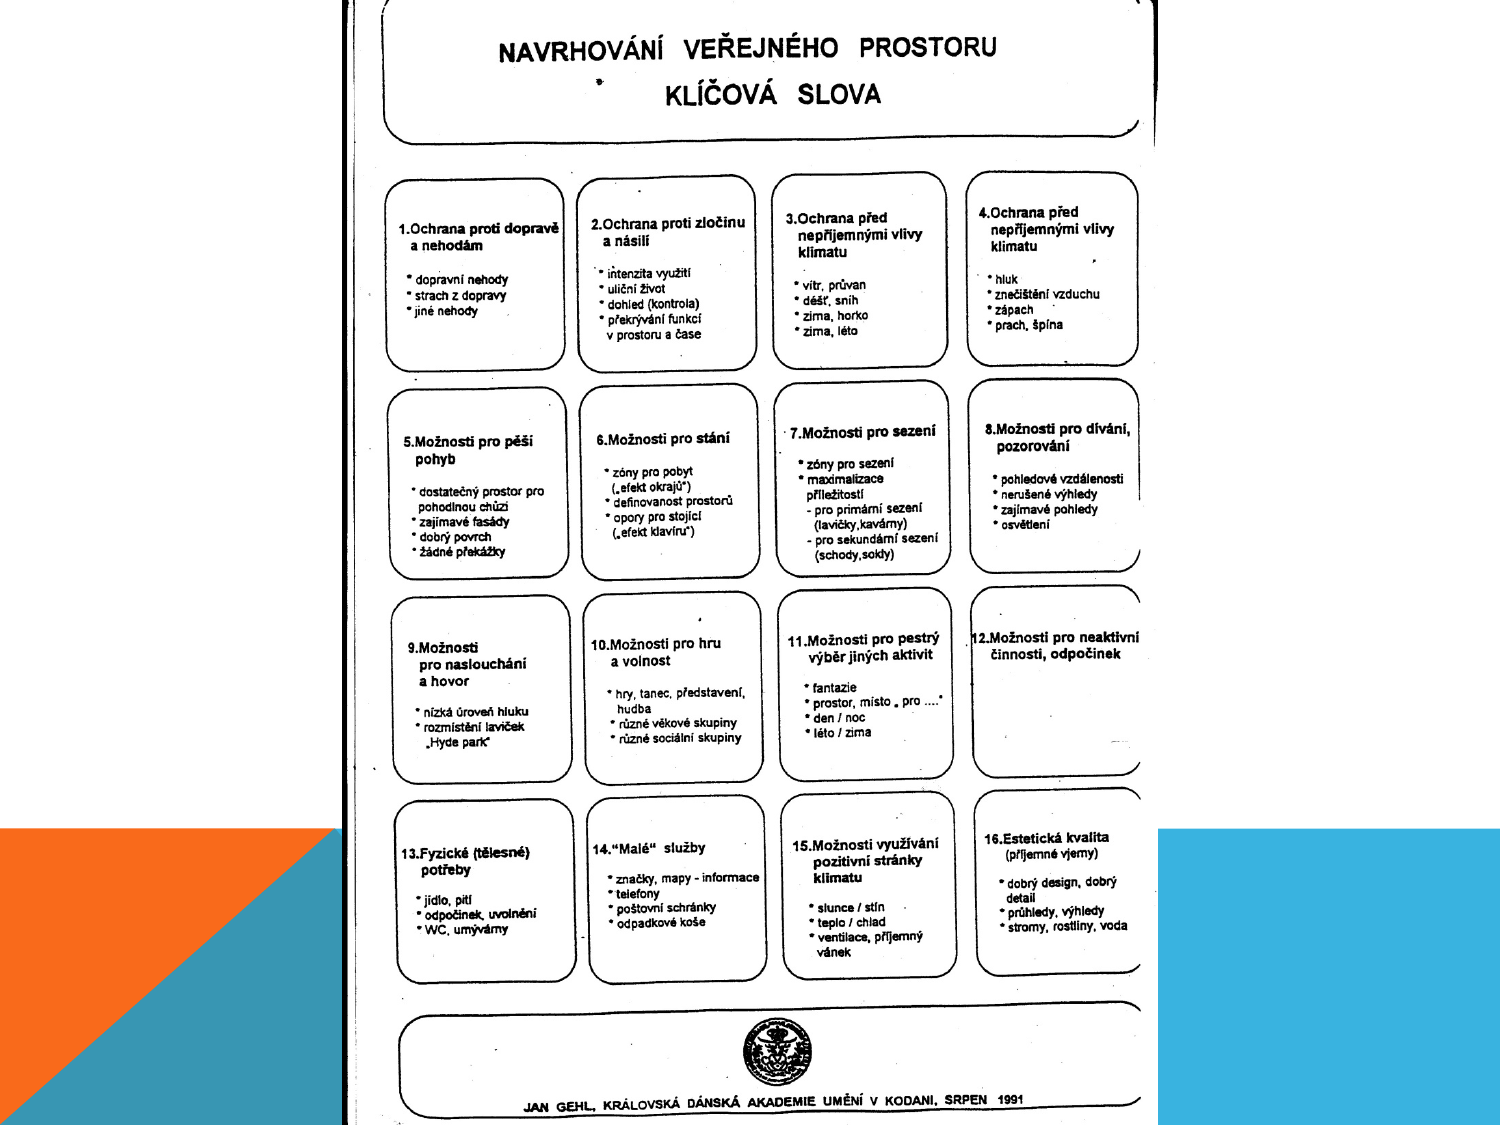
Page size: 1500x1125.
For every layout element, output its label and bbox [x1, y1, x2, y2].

picture [342, 0, 1158, 1125]
